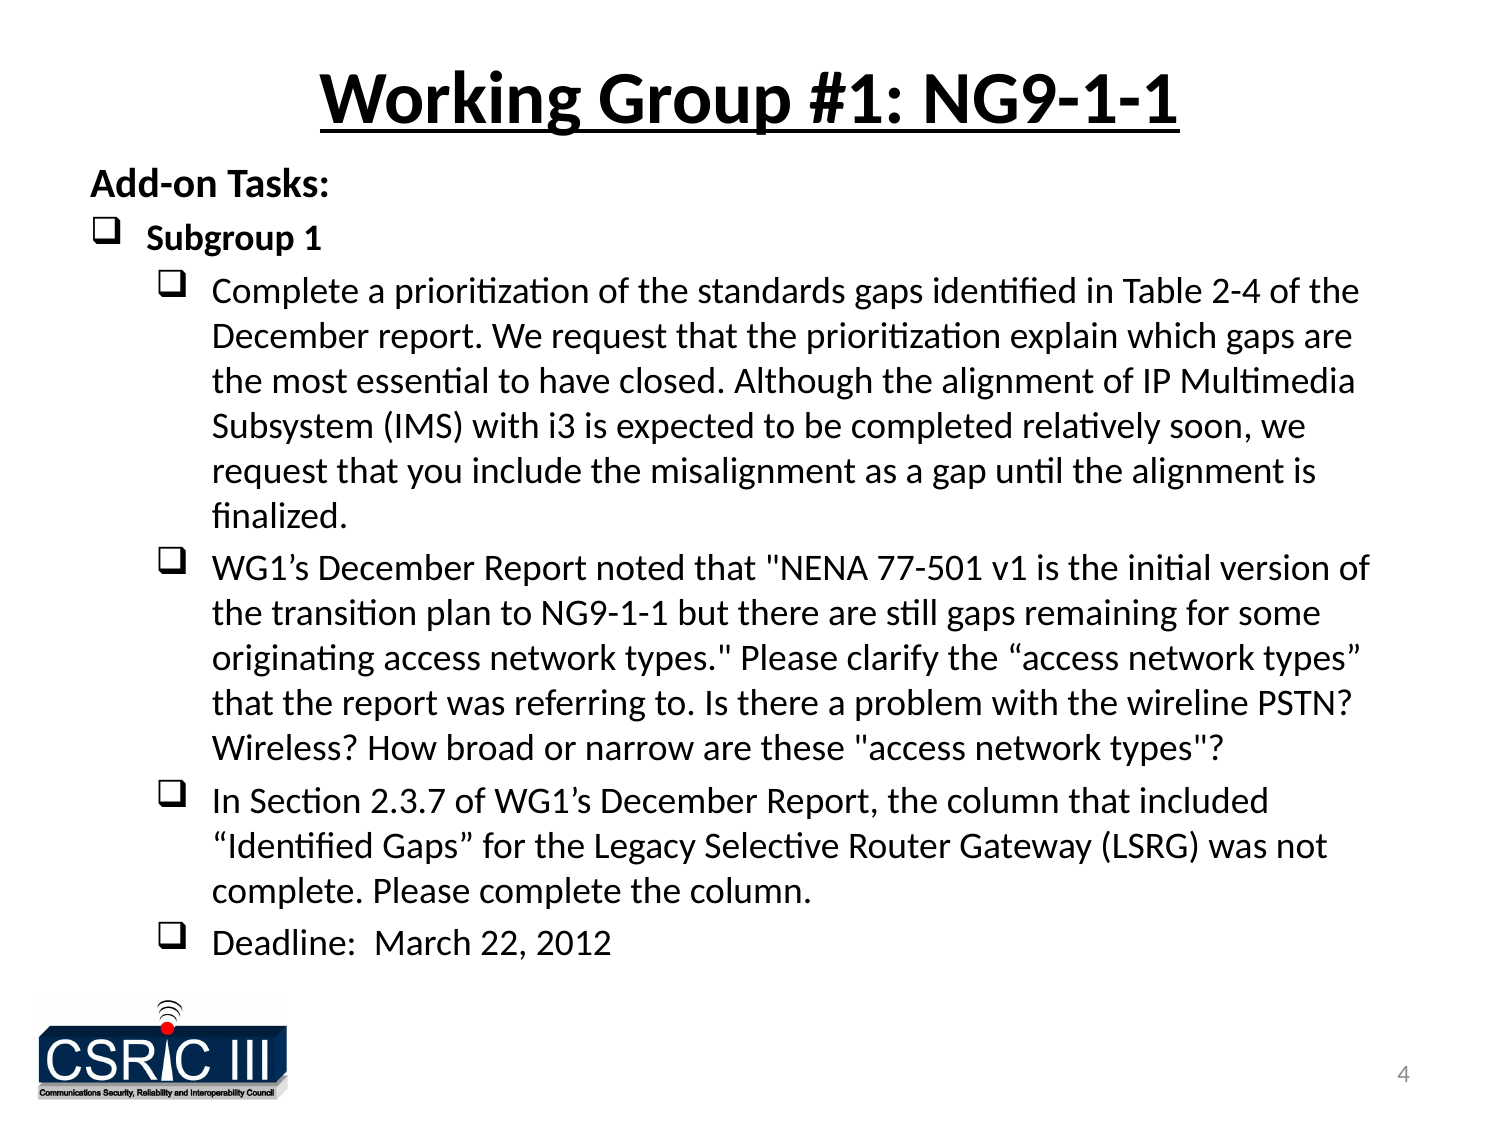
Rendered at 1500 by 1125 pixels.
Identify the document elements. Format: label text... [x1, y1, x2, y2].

slide_number 4 [1074, 1042, 1425, 1103]
title Working Group #1: NG9-1-1 [37, 24, 1463, 163]
picture [37, 999, 288, 1101]
list Add-on Tasks: Subgroup 1 Complete a prioritization of the standards gaps identified in Table 2-4 of the December report. We request that the prioritization explain which gaps are the most essential to have closed. Although the alignment of IP Multimedia Subsystem (IMS) with i3 is expected to be completed relatively soon, we request that you include the misalignment as a gap until the alignment is finalized. WG1’s December Report noted that "NENA 77-501 v1 is the initial version of the transition plan to NG9-1-1 but there are still gaps remaining for some originating access network types." Please clarify the “access network types” that the report was referring to. Is there a problem with the wireline PSTN? Wireless? How broad or narrow are these "access network types"? In Section 2.3.7 of WG1’s December Report, the column that included “Identified Gaps” for the Legacy Selective Router Gateway (LSRG) was not complete. Please complete the column. Deadline: March 22, 2012 [74, 99, 1426, 926]
